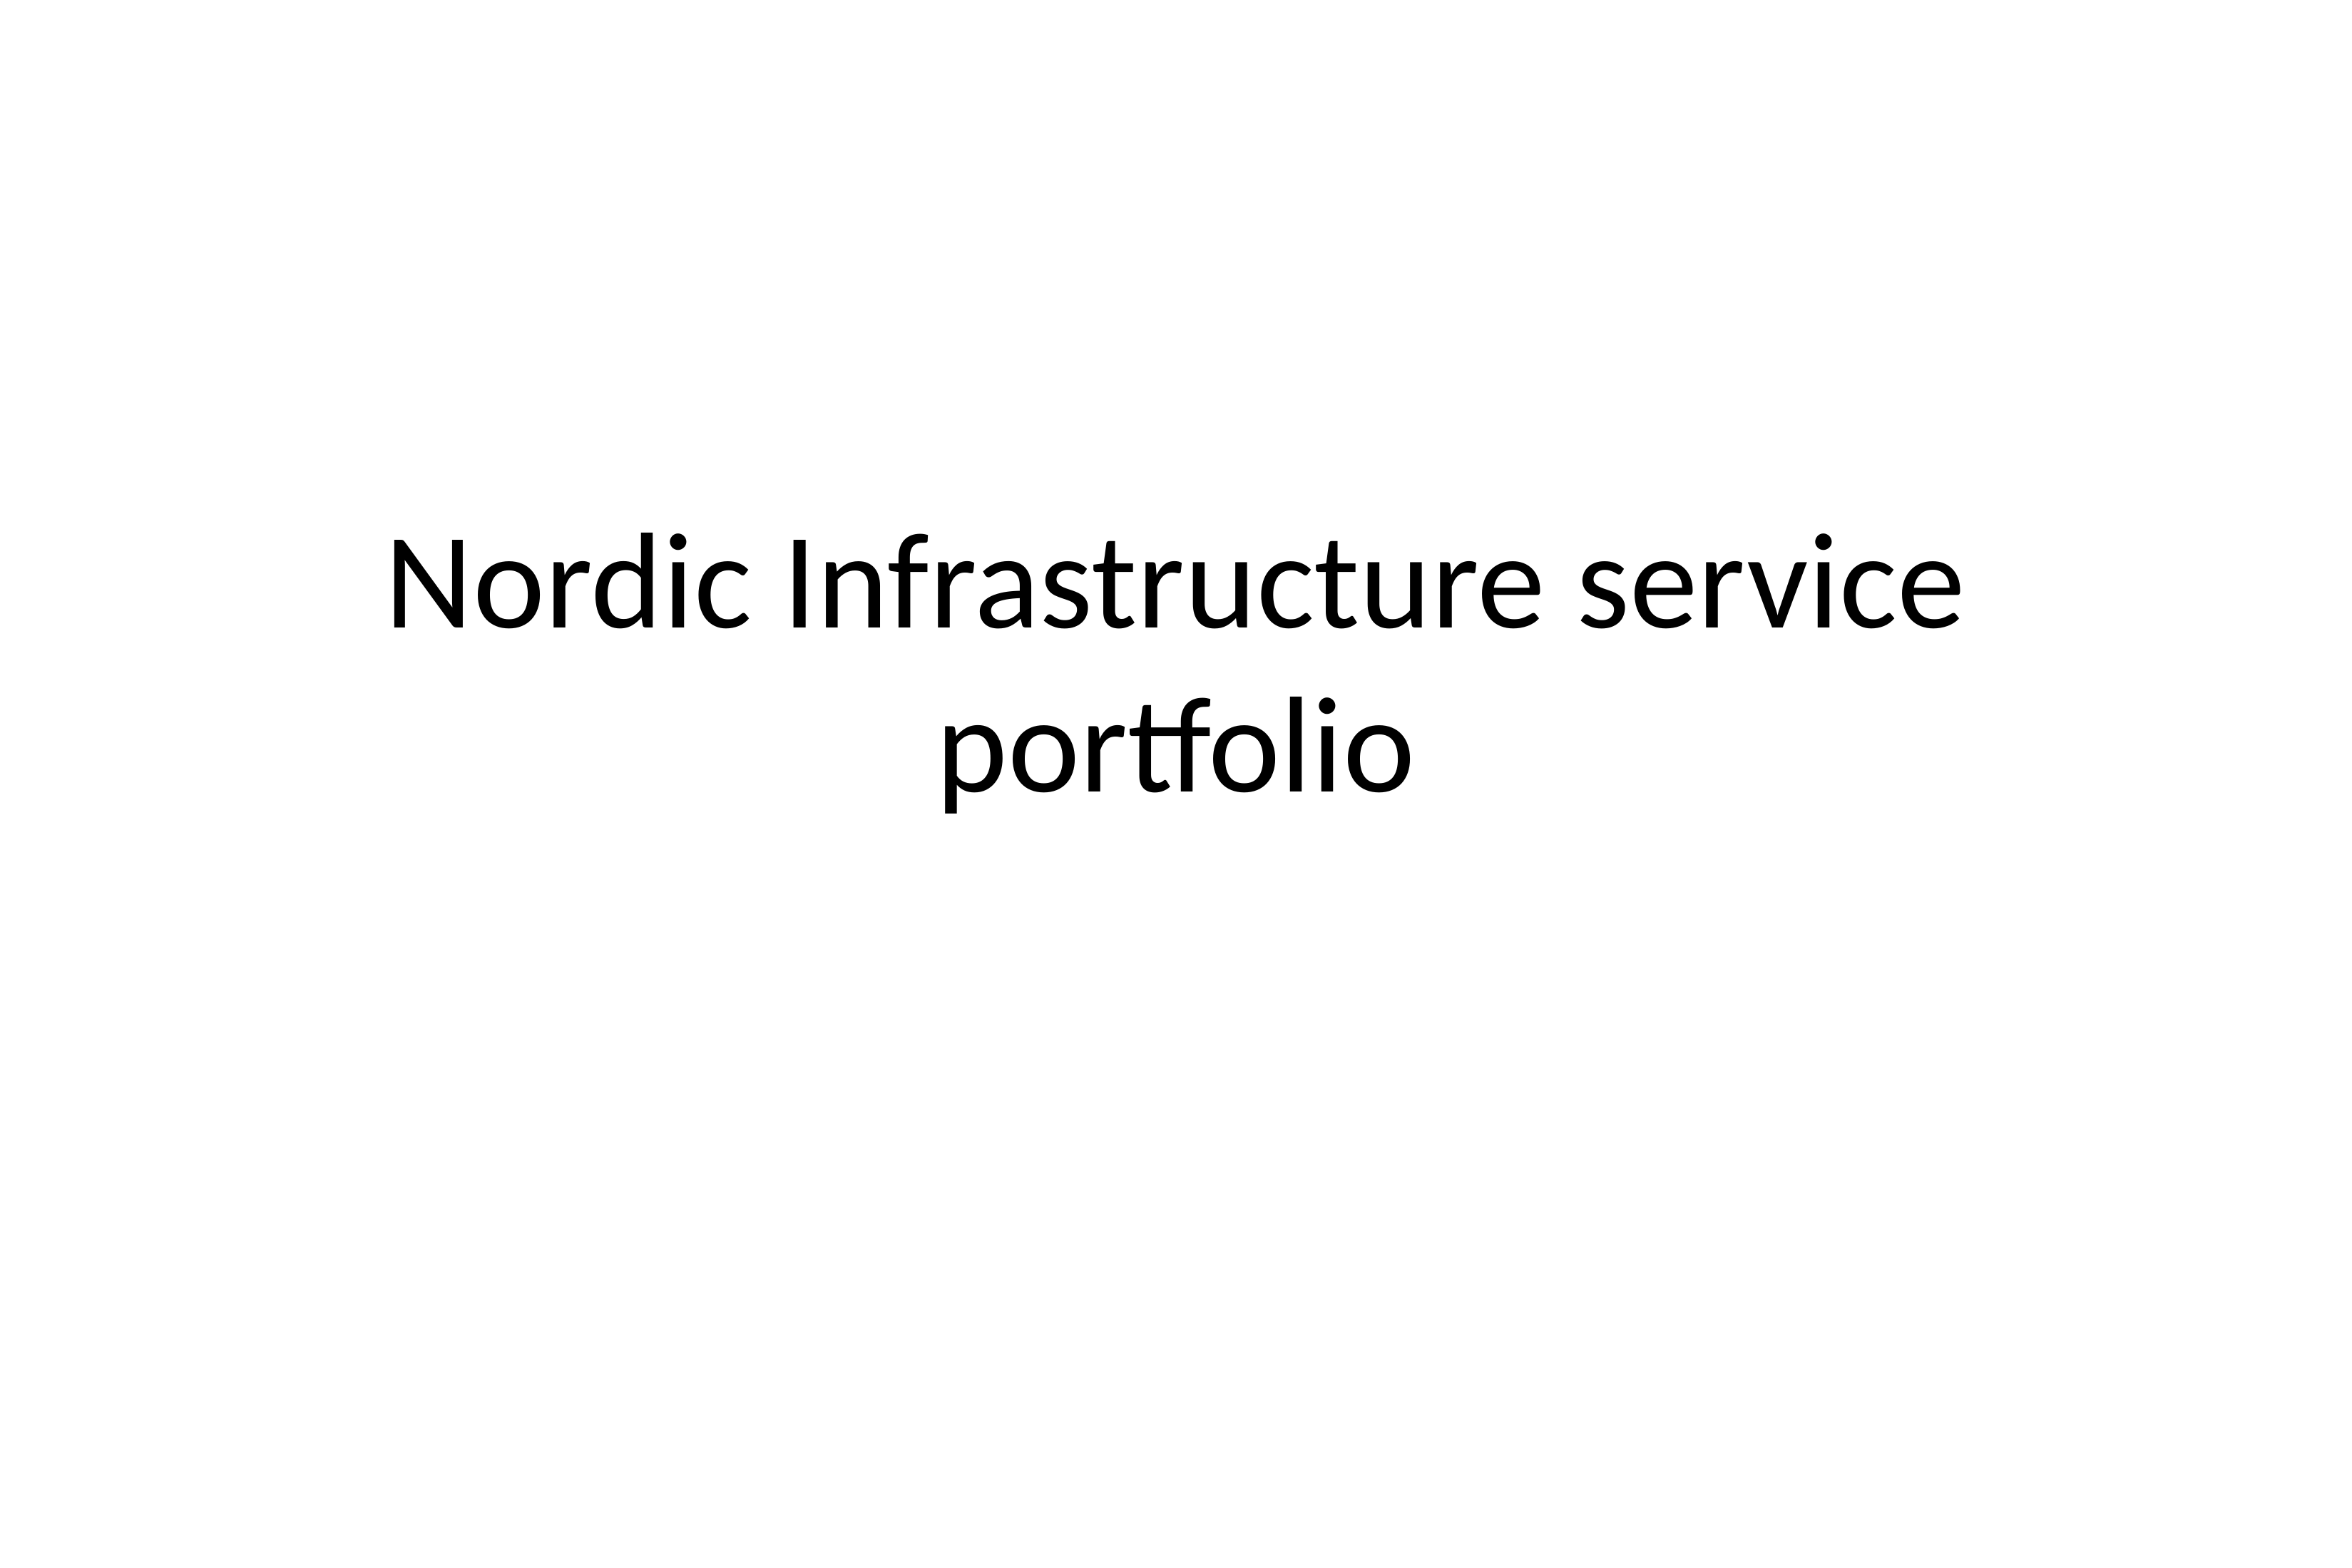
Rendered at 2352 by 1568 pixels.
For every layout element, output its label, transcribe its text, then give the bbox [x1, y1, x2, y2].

title Nordic Infrastructure service portfolio [176, 487, 2176, 824]
